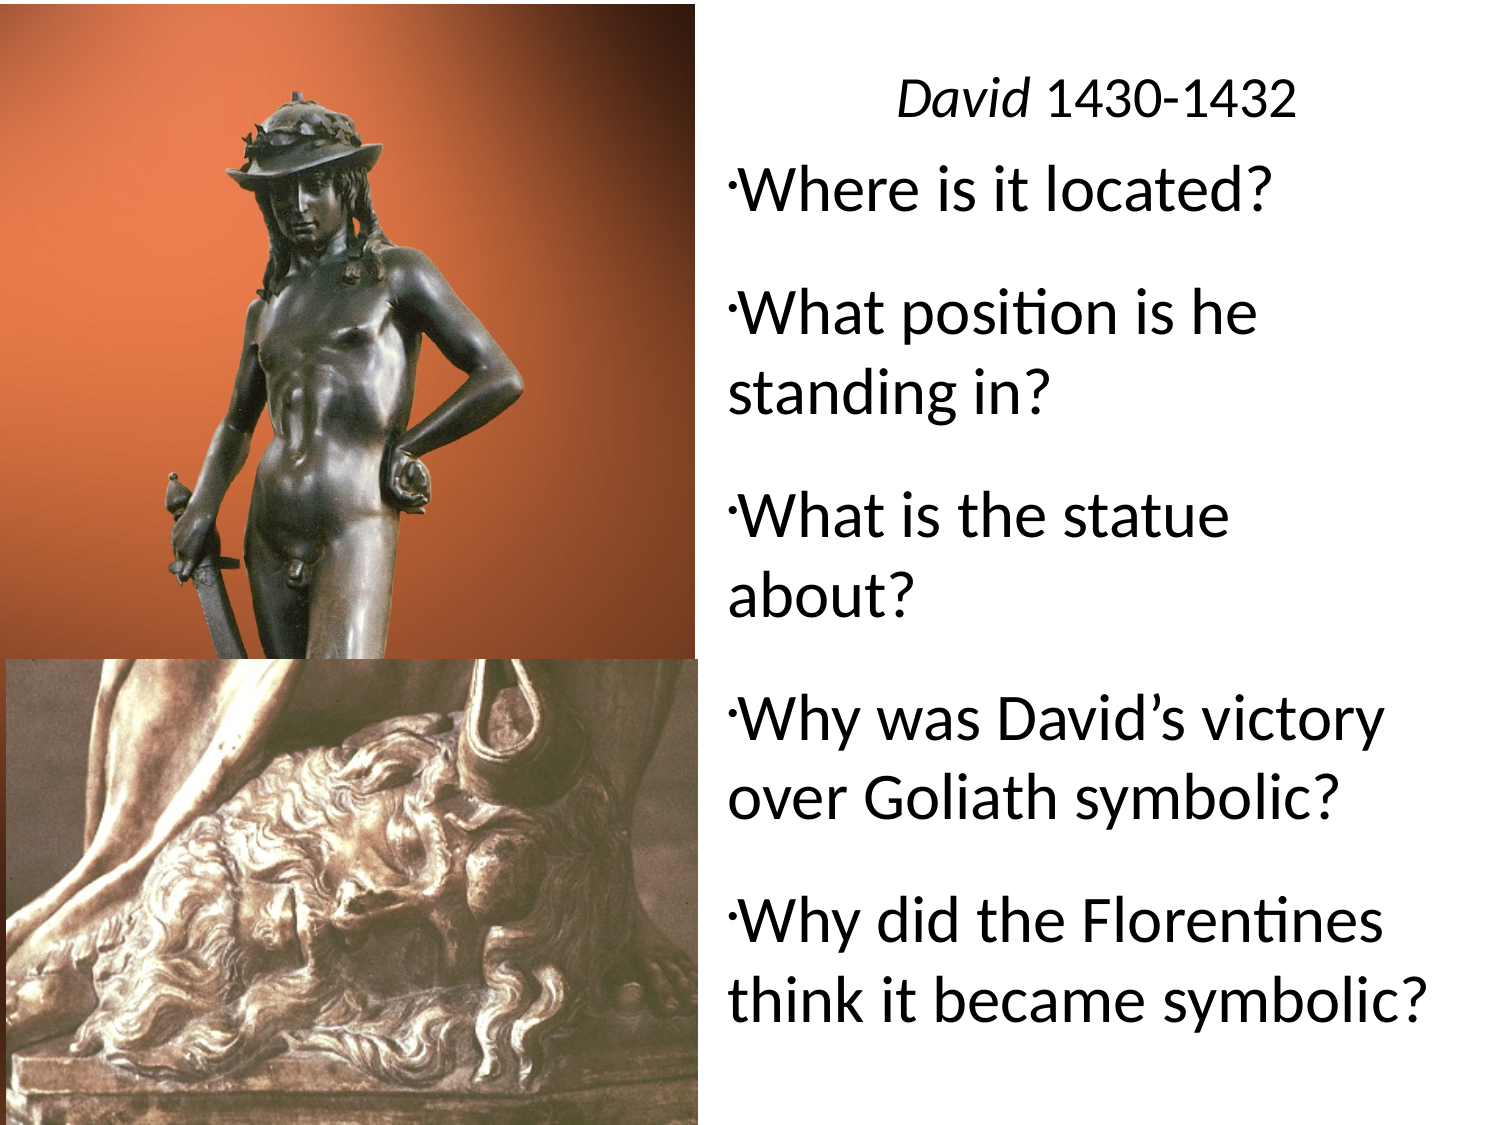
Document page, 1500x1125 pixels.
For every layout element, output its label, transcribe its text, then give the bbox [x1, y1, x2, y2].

picture [0, 4, 698, 1125]
list Where is it located? What position is he standing in? What is the statue about? Why was David’s victory over Goliath symbolic? Why did the Florentines think it became symbolic? [712, 188, 1450, 1088]
title David 1430-1432 [694, 0, 1500, 188]
